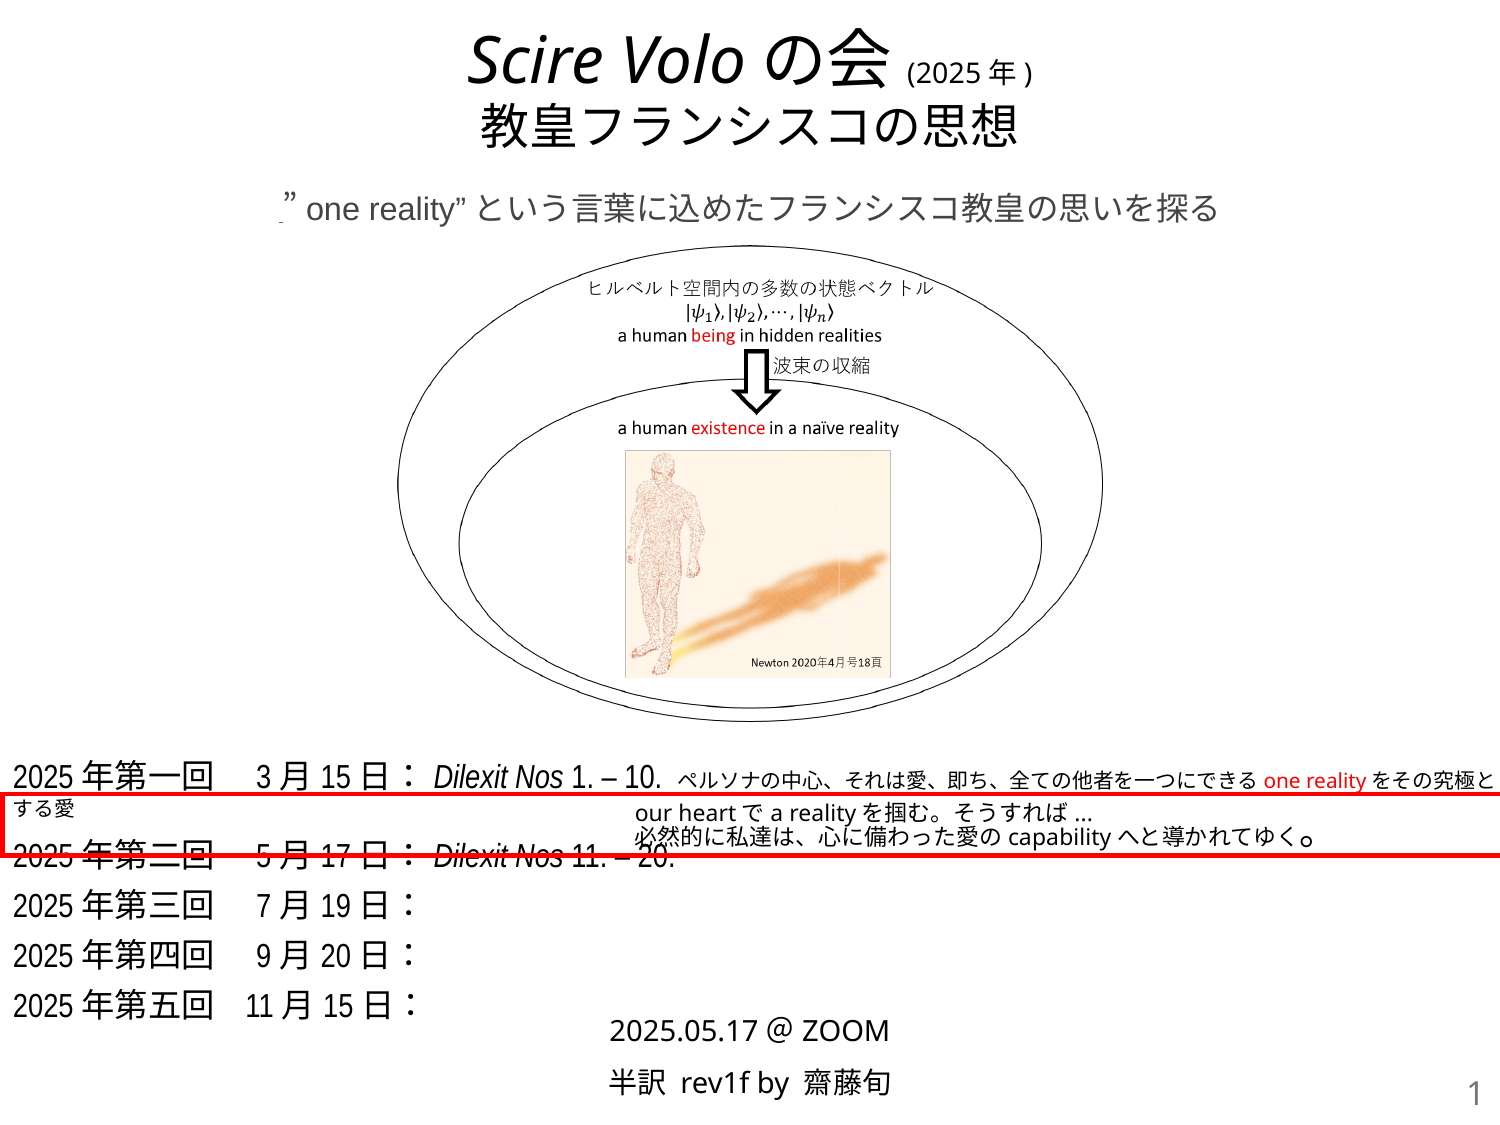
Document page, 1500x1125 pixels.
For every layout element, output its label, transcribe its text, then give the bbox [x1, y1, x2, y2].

text_box [1, 792, 619, 857]
title Scire Voloの会(2025年) 教皇フランシスコの思想 ”one reality”という言葉に込めたフランシスコ教皇の思いを探る [36, 9, 1464, 258]
slide_number 1 [1162, 1065, 1500, 1125]
text_box our heartでa realityを掴む。そうすれば... 必然的に私達は、心に備わった愛のcapabilityへと導かれてゆく。 [619, 790, 1352, 861]
subtitle 2025.05.17＠ZOOM 半訳 rev1f by 齋藤旬 [187, 1032, 1313, 1116]
text_box [1352, 792, 1500, 857]
picture [396, 245, 1104, 723]
text_box 2025年第一回 3月15日：Dilexit Nos 1. – 10. ペルソナの中心、それは愛、即ち、全ての他者を一つにできるone realityをその究極とする愛 2025年第二回 5月17日：Dilexit Nos 11. – 20. 2025年第三回 7月19日： 2025年第四回 9月20日： 2025年第五回 11月15日： [0, 758, 1500, 1032]
